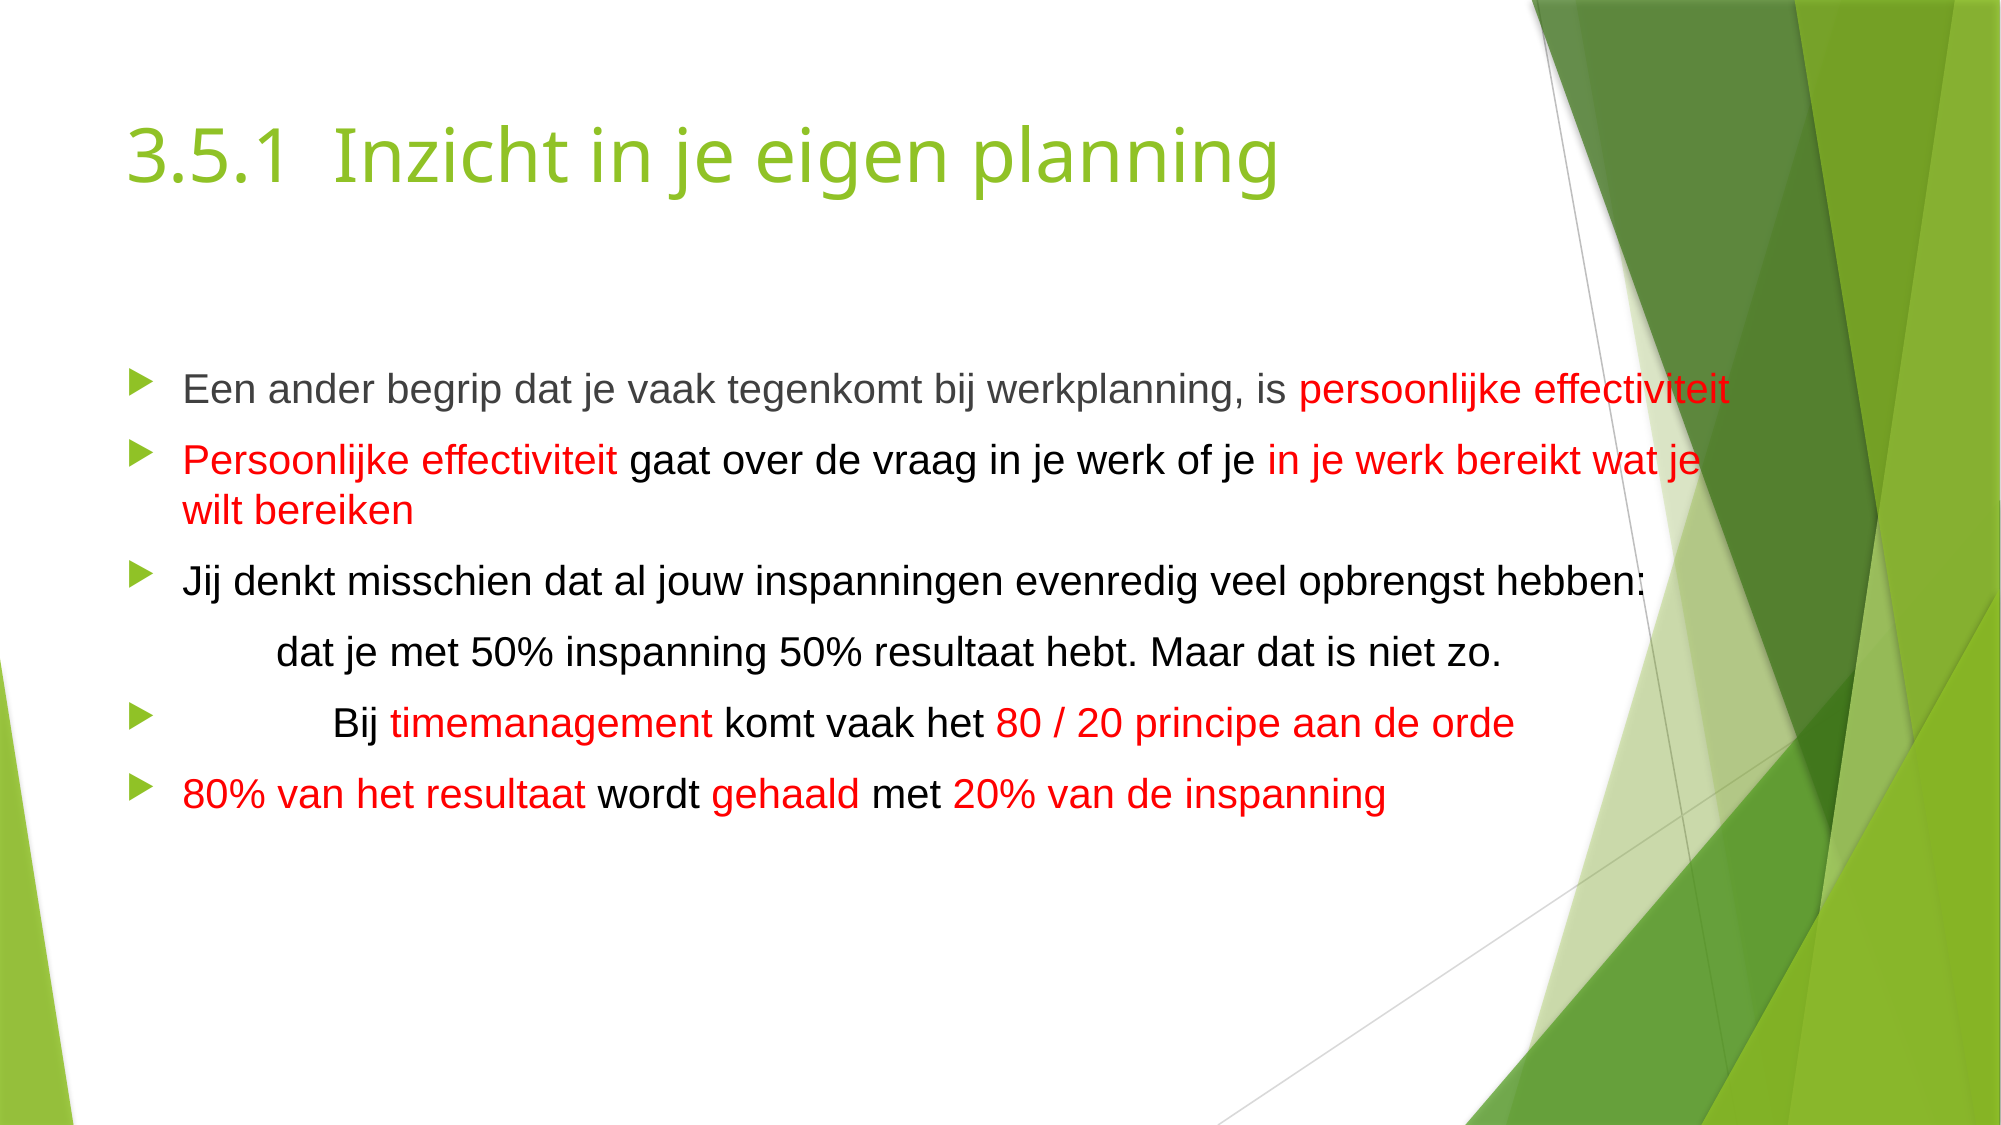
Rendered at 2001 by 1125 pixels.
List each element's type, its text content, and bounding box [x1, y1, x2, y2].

title 3.5.1 Inzicht in je eigen planning [111, 99, 1522, 317]
list Een ander begrip dat je vaak tegenkomt bij werkplanning, is persoonlijke effectiviteit Persoonlijke effectiviteit gaat over de vraag in je werk of je in je werk bereikt wat je wilt bereiken Jij denkt misschien dat al jouw inspanningen evenredig veel opbrengst hebben: dat je met 50% inspanning 50% resultaat hebt. Maar dat is niet zo. Bij timemanagement komt vaak het 80 / 20 principe aan de orde 80% van het resultaat wordt gehaald met 20% van de inspanning [111, 354, 1755, 992]
